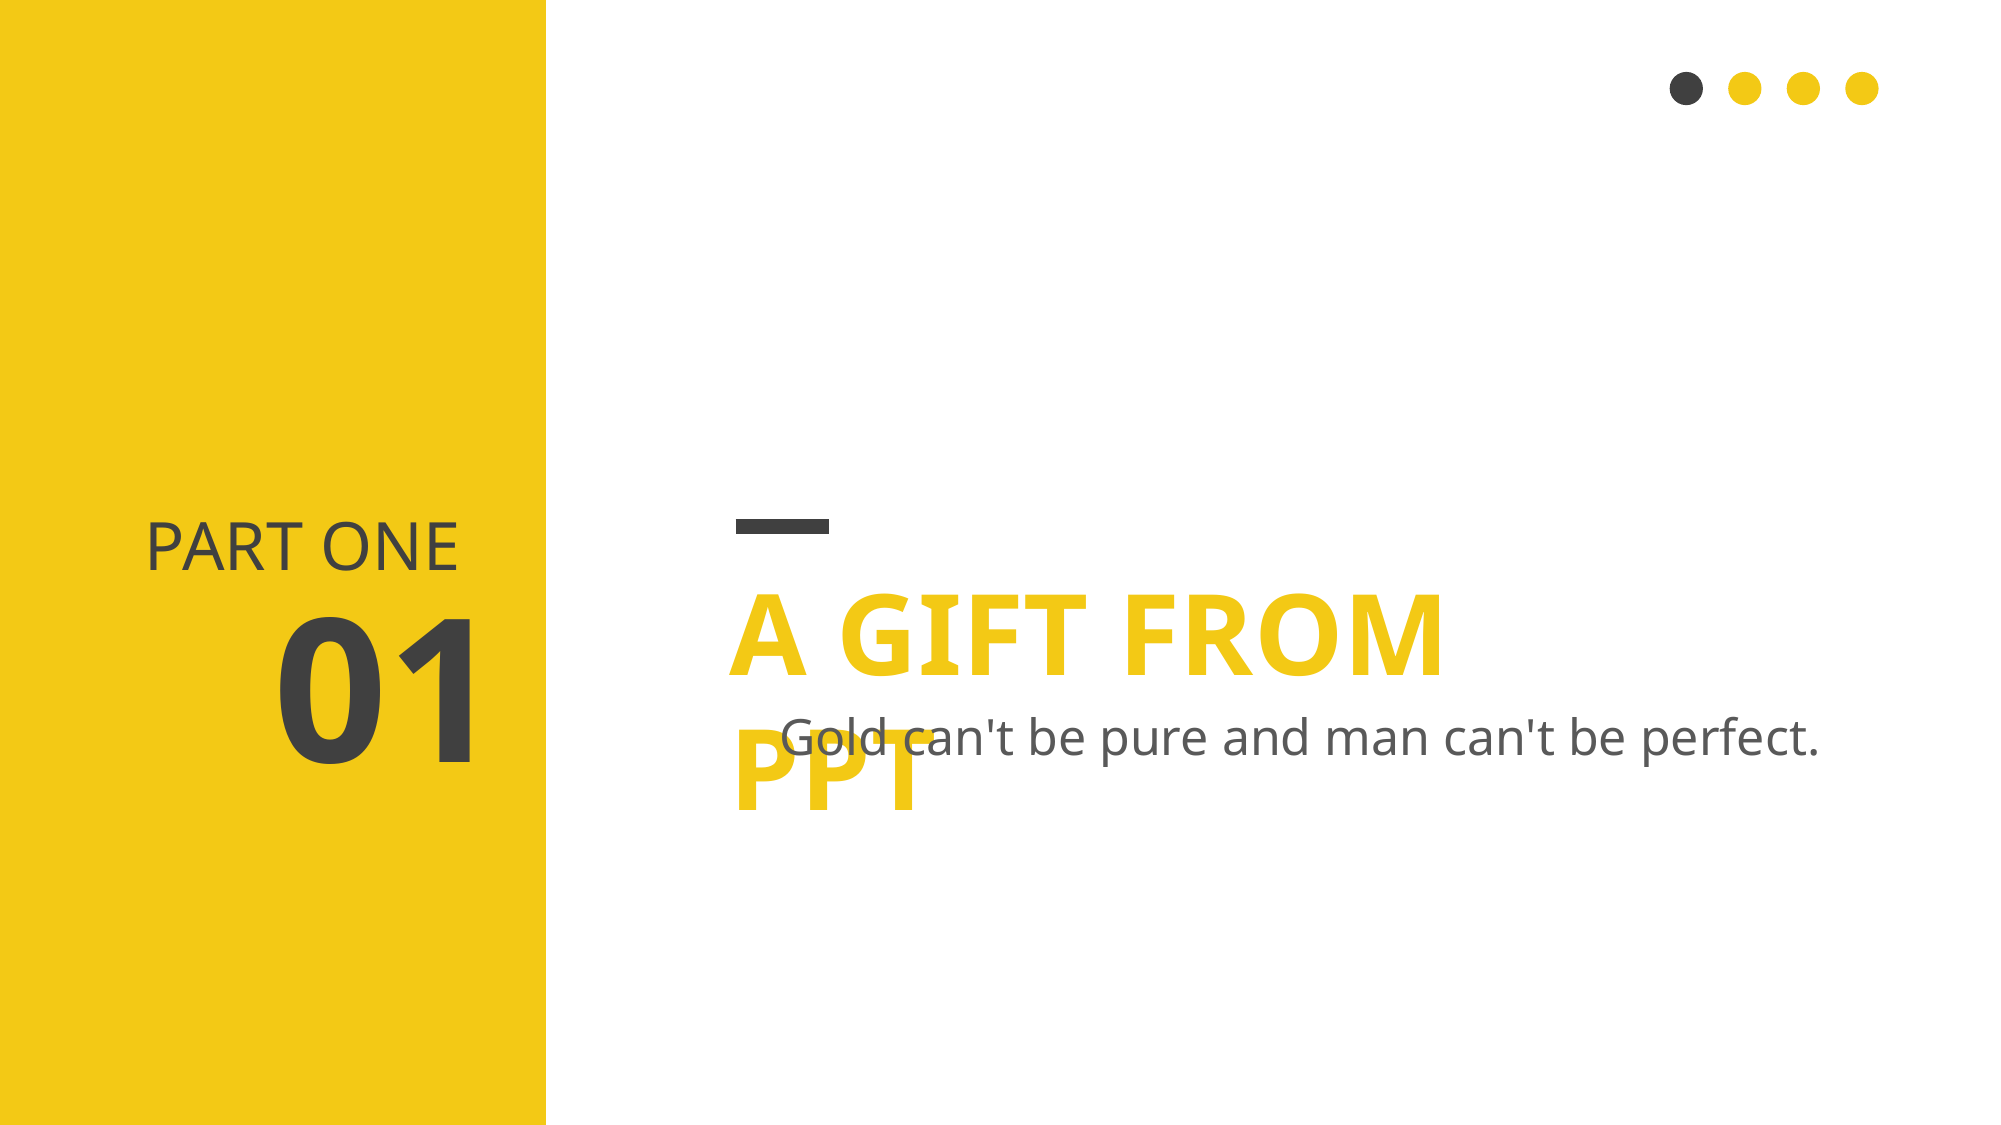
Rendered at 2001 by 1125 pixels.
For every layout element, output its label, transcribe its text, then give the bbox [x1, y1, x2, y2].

text_box [1668, 70, 1705, 107]
text_box Gold can't be pure and man can't be perfect. [764, 697, 1863, 773]
text_box [1727, 70, 1763, 107]
text_box [1785, 70, 1822, 107]
text_box [0, 0, 547, 1125]
text_box PART ONE [130, 496, 490, 592]
text_box [1844, 70, 1880, 107]
text_box A GIFT FROM PPT [715, 555, 1660, 840]
text_box 01 [252, 555, 518, 810]
